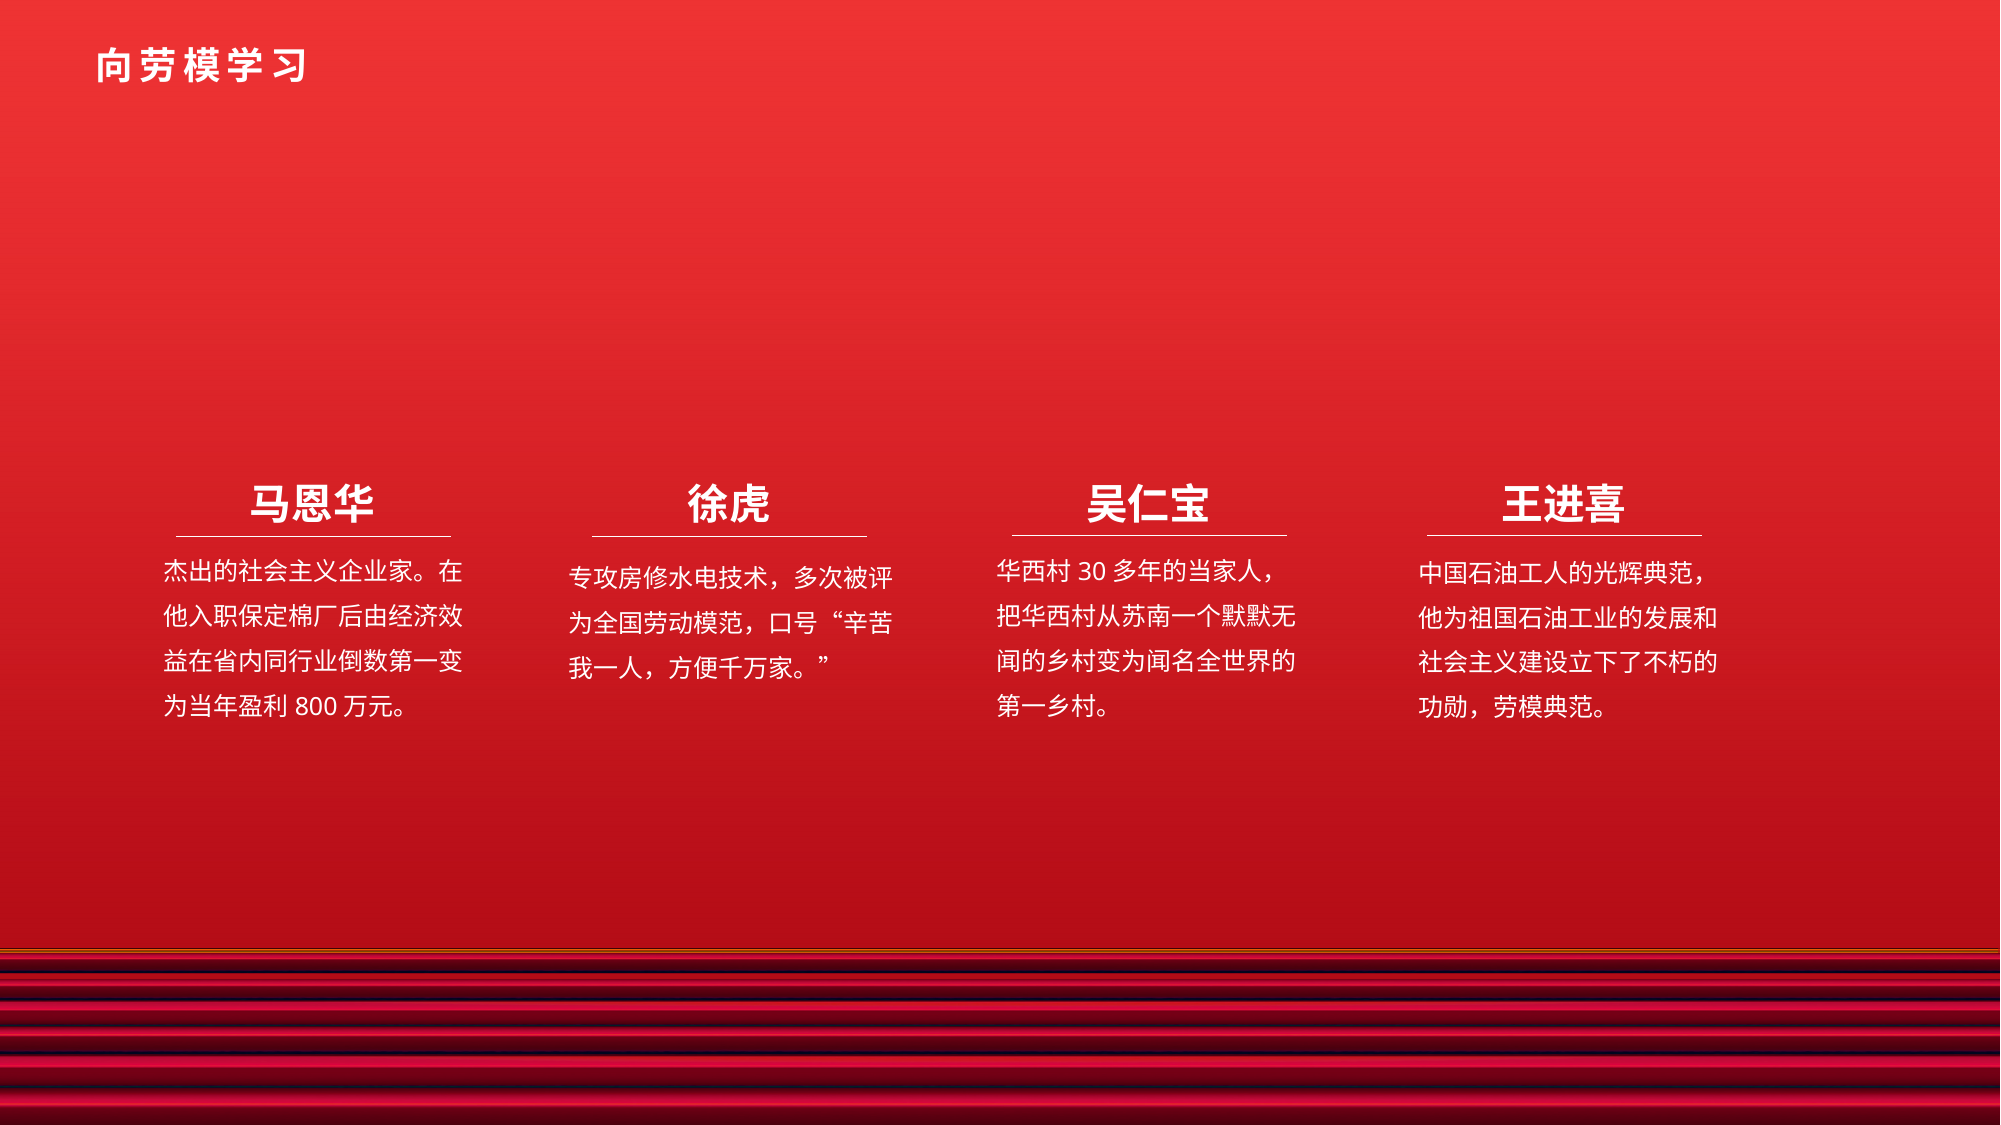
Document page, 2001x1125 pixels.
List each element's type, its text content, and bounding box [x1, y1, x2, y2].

picture [0, 0, 2000, 1125]
text_box 中国石油工人的光辉典范，他为祖国石油工业的发展和社会主义建设立下了不朽的功勋，劳模典范。 [1403, 534, 1741, 730]
text_box 杰出的社会主义企业家。在他入职保定棉厂后由经济效益在省内同行业倒数第一变为当年盈利800万元。 [149, 533, 486, 728]
text_box 向劳模学习 [80, 34, 324, 94]
text_box 专攻房修水电技术，多次被评为全国劳动模范，口号“辛苦我一人，方便千万家。” [553, 539, 916, 735]
text_box 吴仁宝 [1043, 470, 1264, 533]
text_box 马恩华 [207, 470, 428, 533]
text_box 徐虎 [624, 470, 844, 536]
text_box 华西村30多年的当家人，把华西村从苏南一个默默无闻的乡村变为闻名全世界的第一乡村。 [982, 533, 1319, 728]
text_box 王进喜 [1459, 470, 1679, 535]
